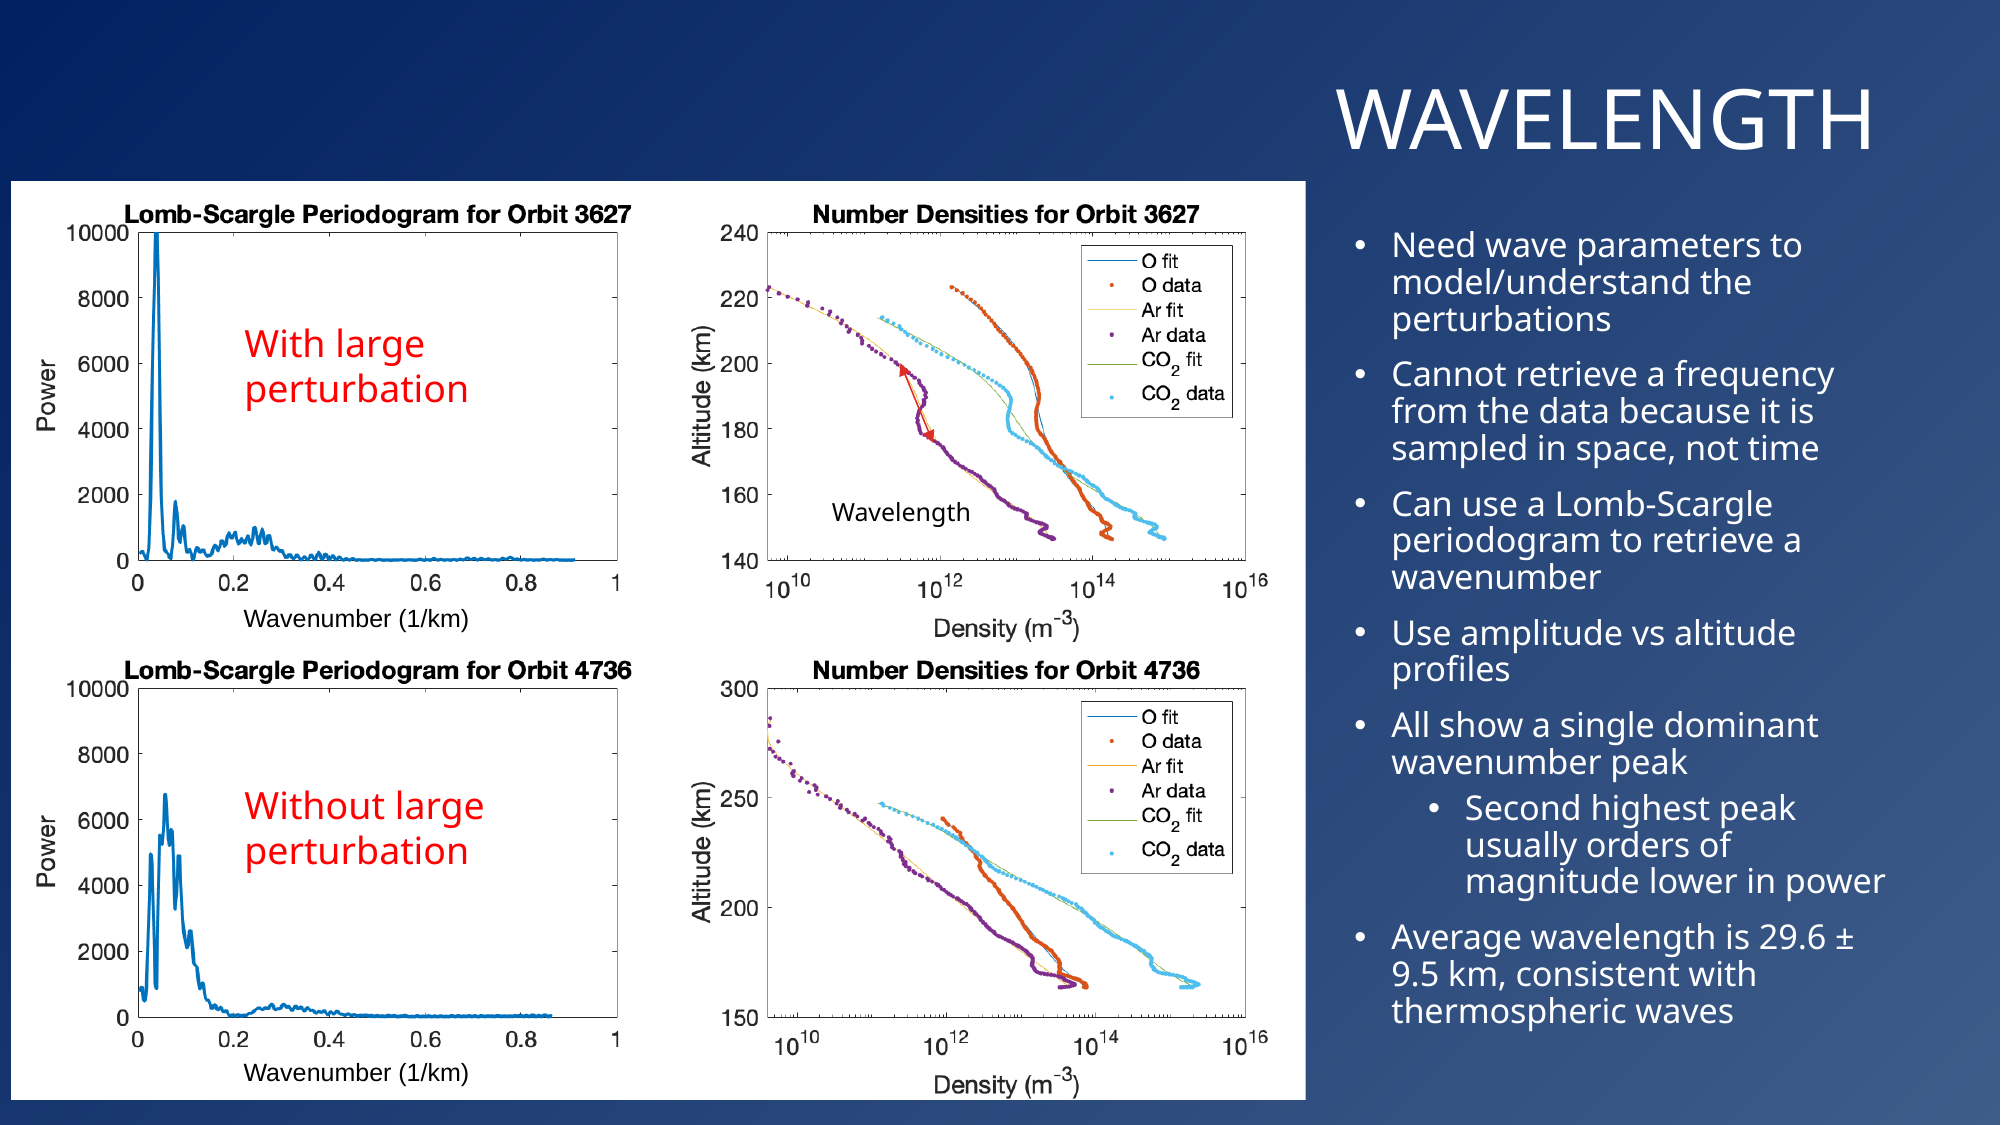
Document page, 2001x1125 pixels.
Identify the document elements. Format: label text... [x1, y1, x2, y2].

list Need wave parameters to model/understand the perturbations Cannot retrieve a frequency from the data because it is sampled in space, not time Can use a Lomb-Scargle periodogram to retrieve a wavenumber Use amplitude vs altitude profiles All show a single dominant wavenumber peak Second highest peak usually orders of magnitude lower in power Average wavelength is 29.6 ± 9.5 km, consistent with thermospheric waves [1339, 220, 1906, 1060]
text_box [900, 362, 934, 444]
picture [10, 181, 1306, 1100]
title Wavelength [479, 16, 1892, 229]
